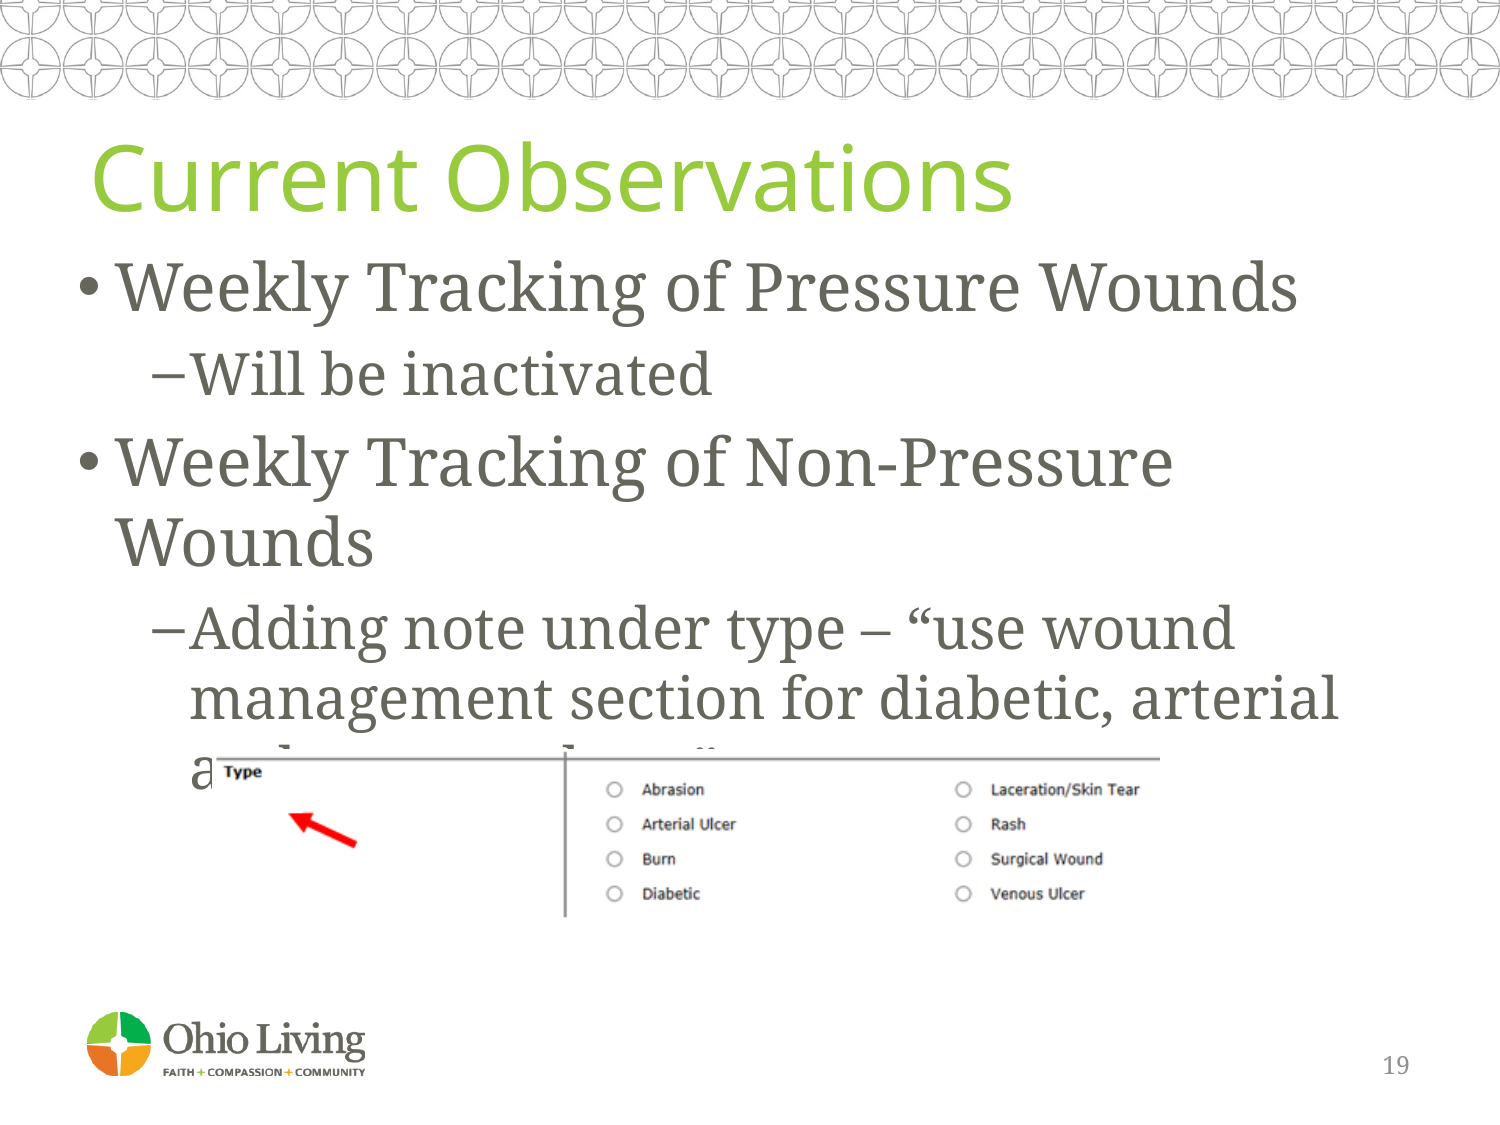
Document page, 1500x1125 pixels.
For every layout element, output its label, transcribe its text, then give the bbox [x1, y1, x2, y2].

picture [0, 0, 1500, 100]
picture [87, 1012, 365, 1076]
title Current Observations [75, 112, 1425, 250]
slide_number 19 [1074, 1042, 1425, 1103]
picture [212, 749, 1160, 919]
list Weekly Tracking of Pressure Wounds Will be inactivated Weekly Tracking of Non-Pressure Wounds Adding note under type – “use wound management section for diabetic, arterial and venous ulcers” [62, 237, 1425, 738]
